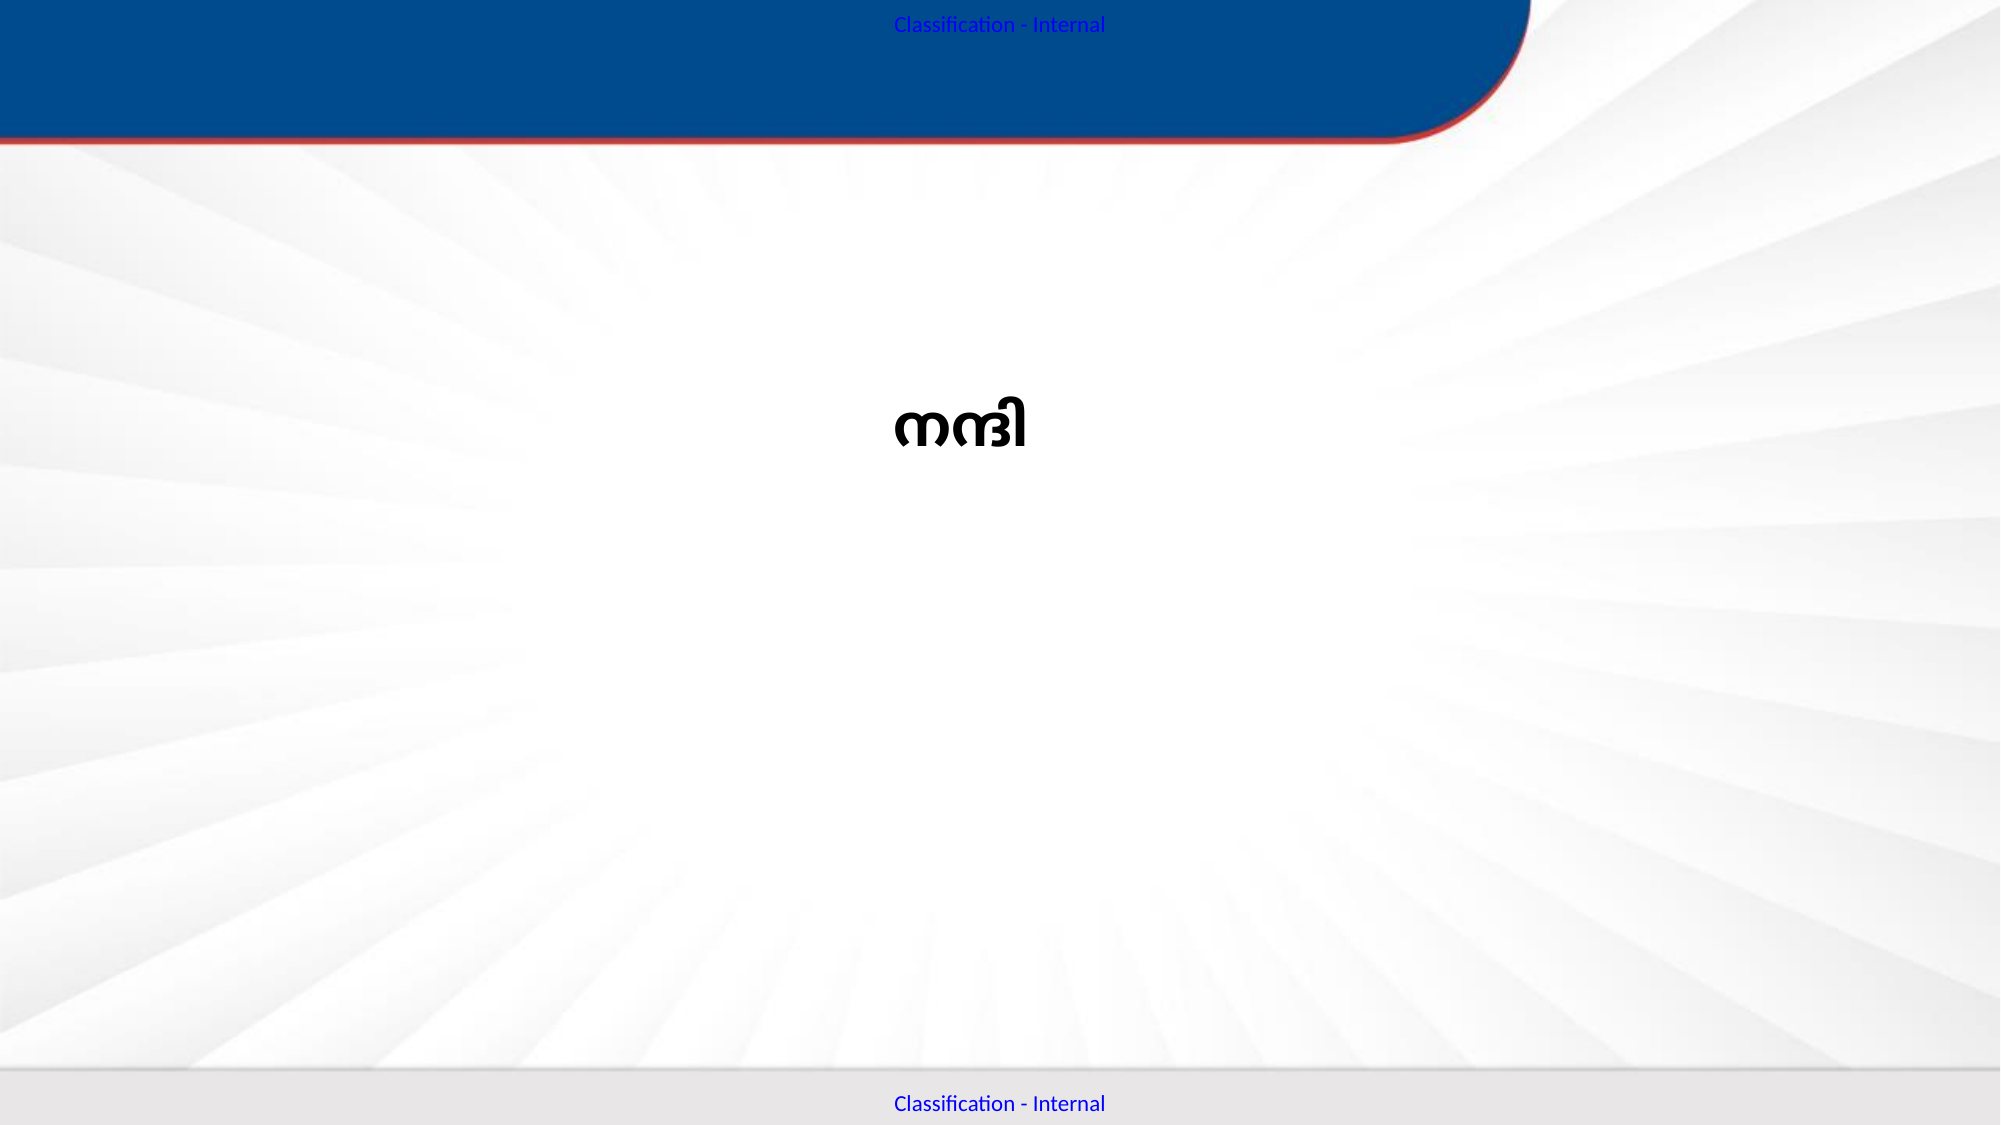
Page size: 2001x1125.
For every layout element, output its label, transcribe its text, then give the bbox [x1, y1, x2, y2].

text_box നന്ദി [330, 380, 1592, 466]
picture [0, 0, 2001, 1125]
